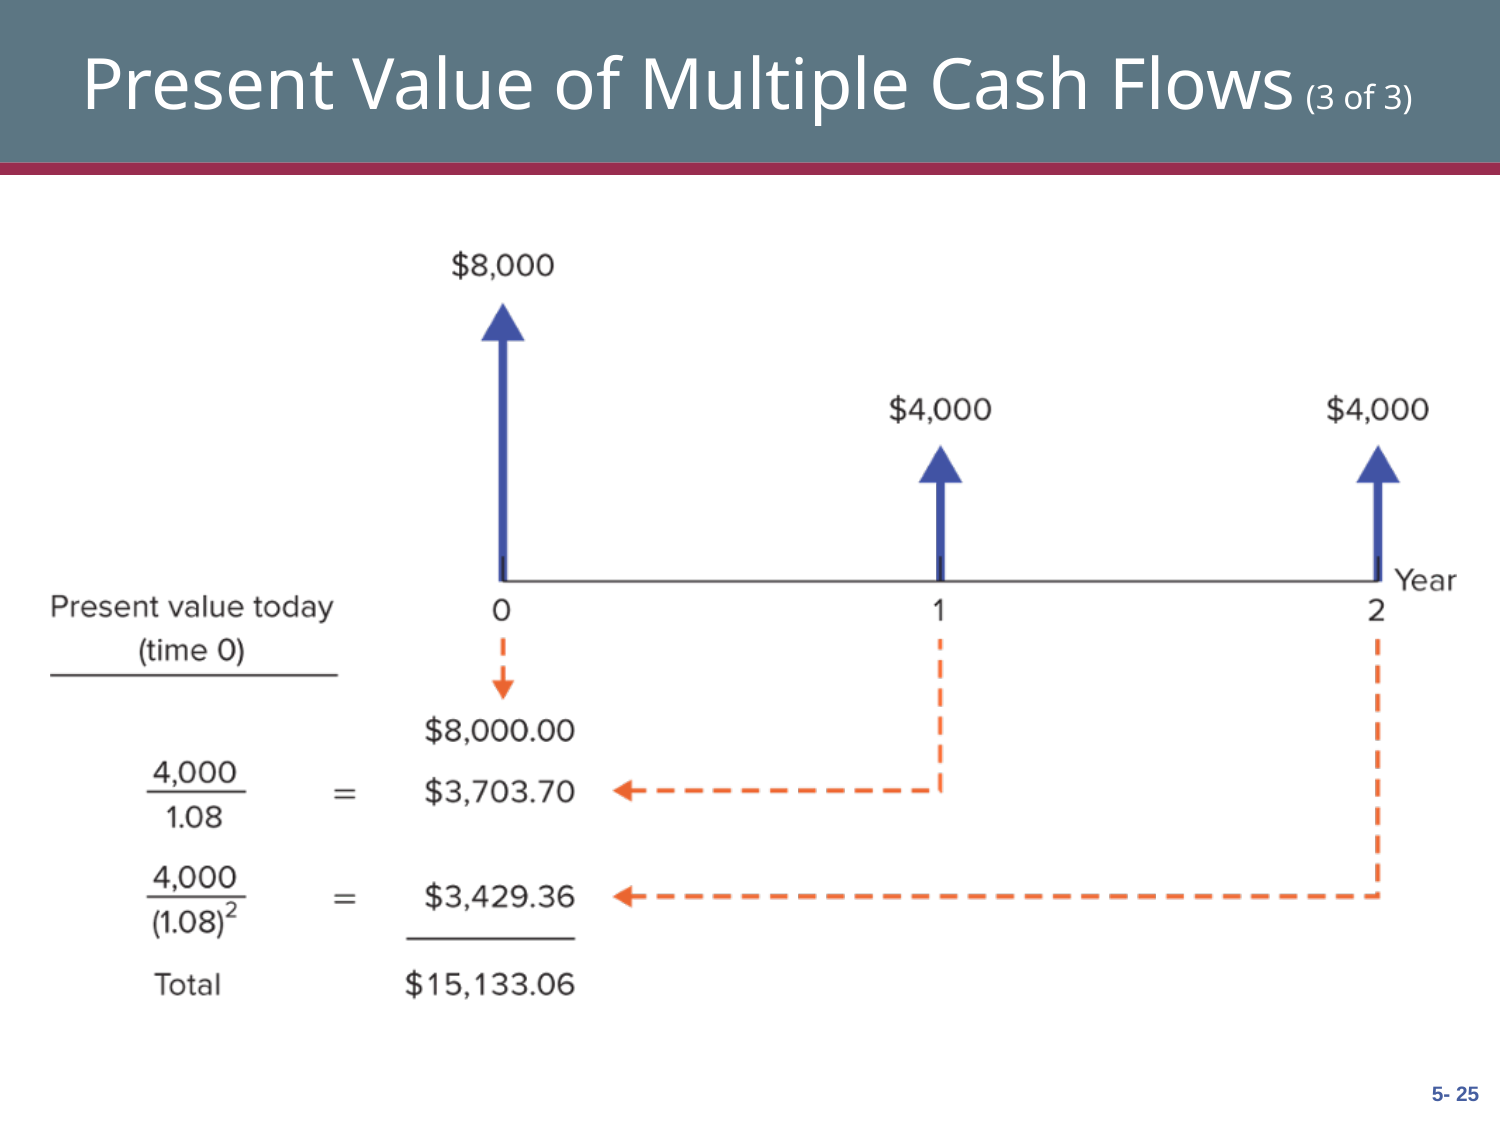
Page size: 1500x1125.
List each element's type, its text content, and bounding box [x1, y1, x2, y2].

picture [49, 249, 1457, 1004]
title Present Value of Multiple Cash Flows (3 of 3) [37, 12, 1457, 150]
